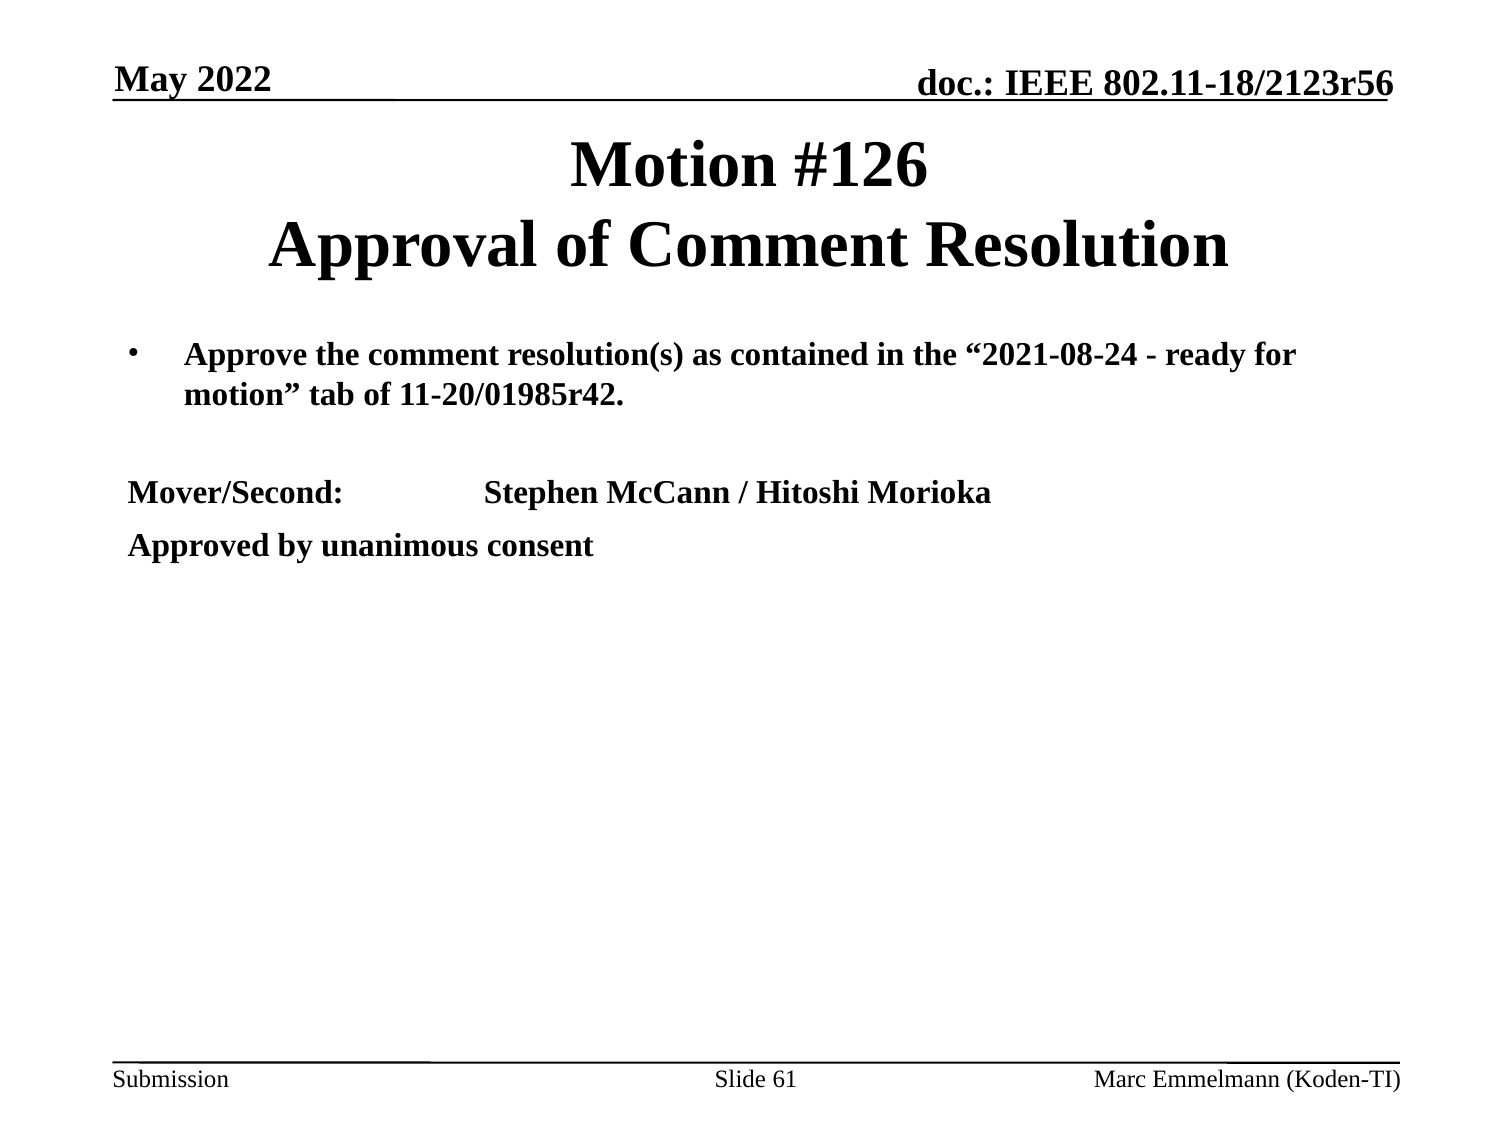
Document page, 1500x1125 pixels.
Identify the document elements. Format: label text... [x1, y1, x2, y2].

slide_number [114, 54, 423, 100]
footer Marc Emmelmann (Koden-TI) [878, 1061, 1402, 1093]
list Approve the comment resolution(s) as contained in the “2021-08-24 - ready for motion” tab of 11-20/01985r42. Mover/Second: Stephen McCann / Hitoshi Morioka Approved by unanimous consent [112, 324, 1388, 1000]
slide_number Slide 61 [712, 1061, 800, 1123]
title Motion #126 Approval of Comment Resolution [112, 112, 1388, 288]
